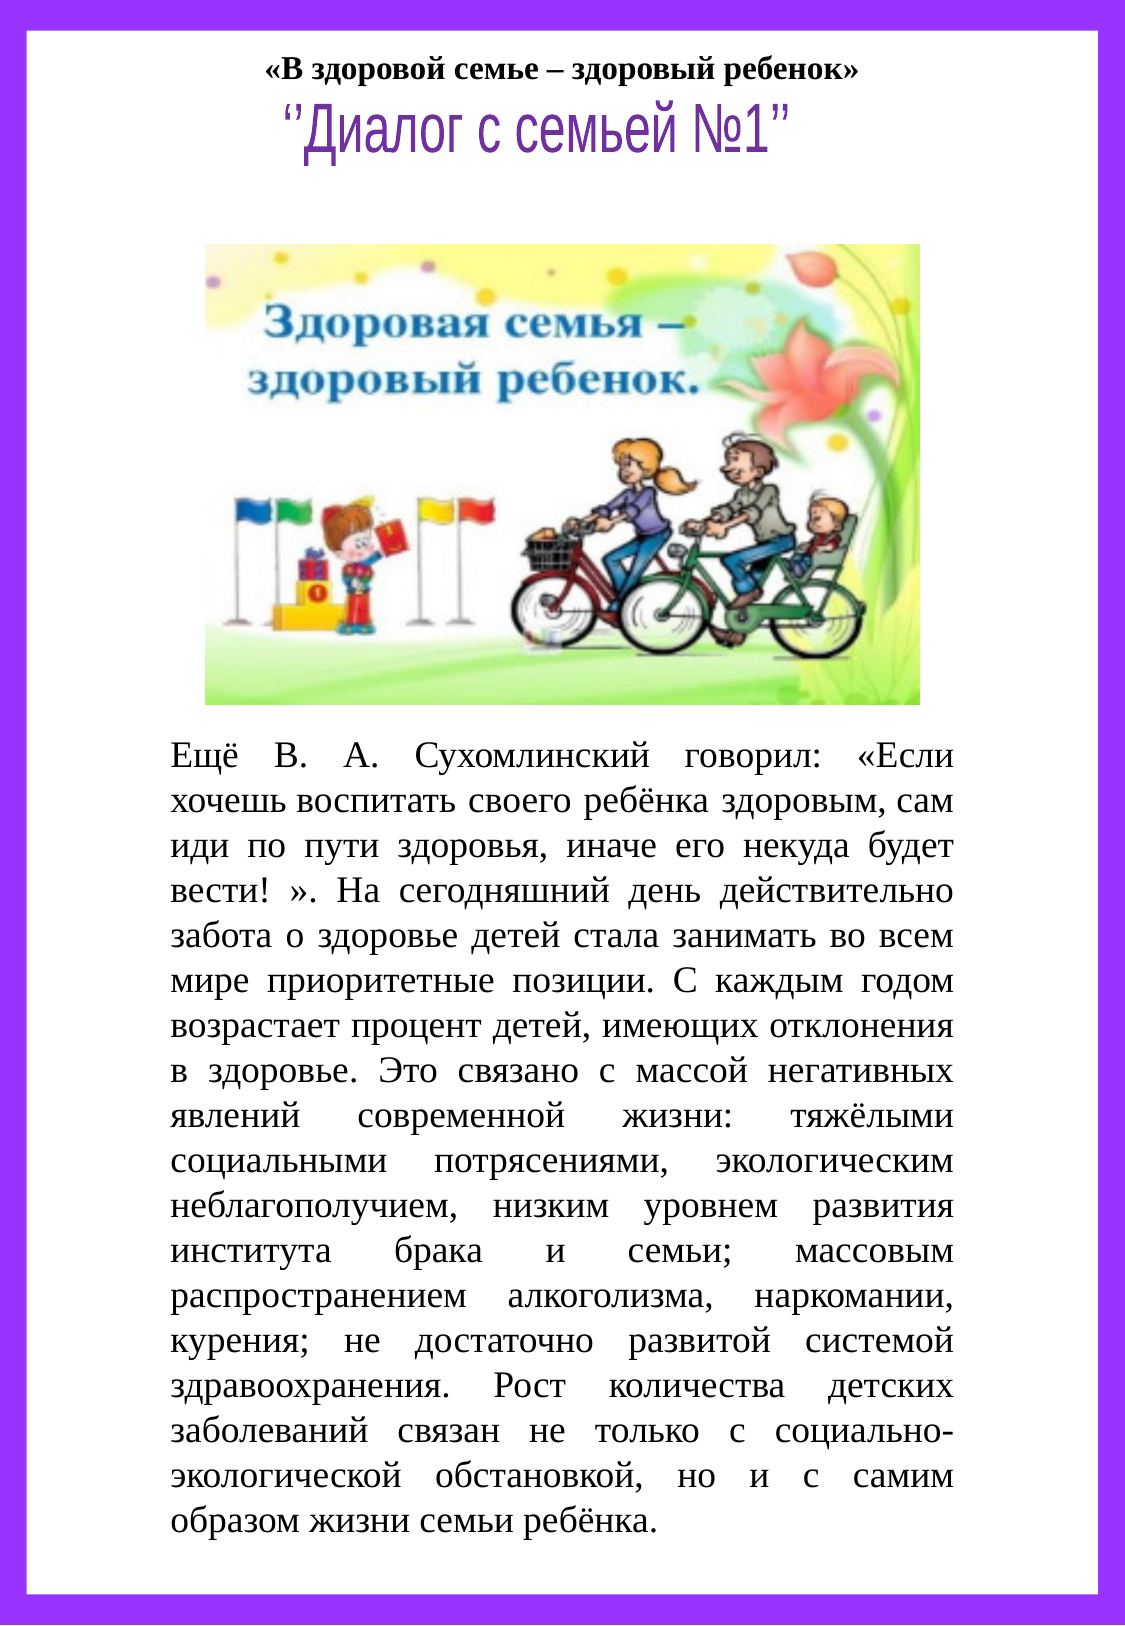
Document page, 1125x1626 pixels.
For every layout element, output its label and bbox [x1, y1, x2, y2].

picture [205, 244, 920, 705]
text_box [0, 0, 1125, 1625]
